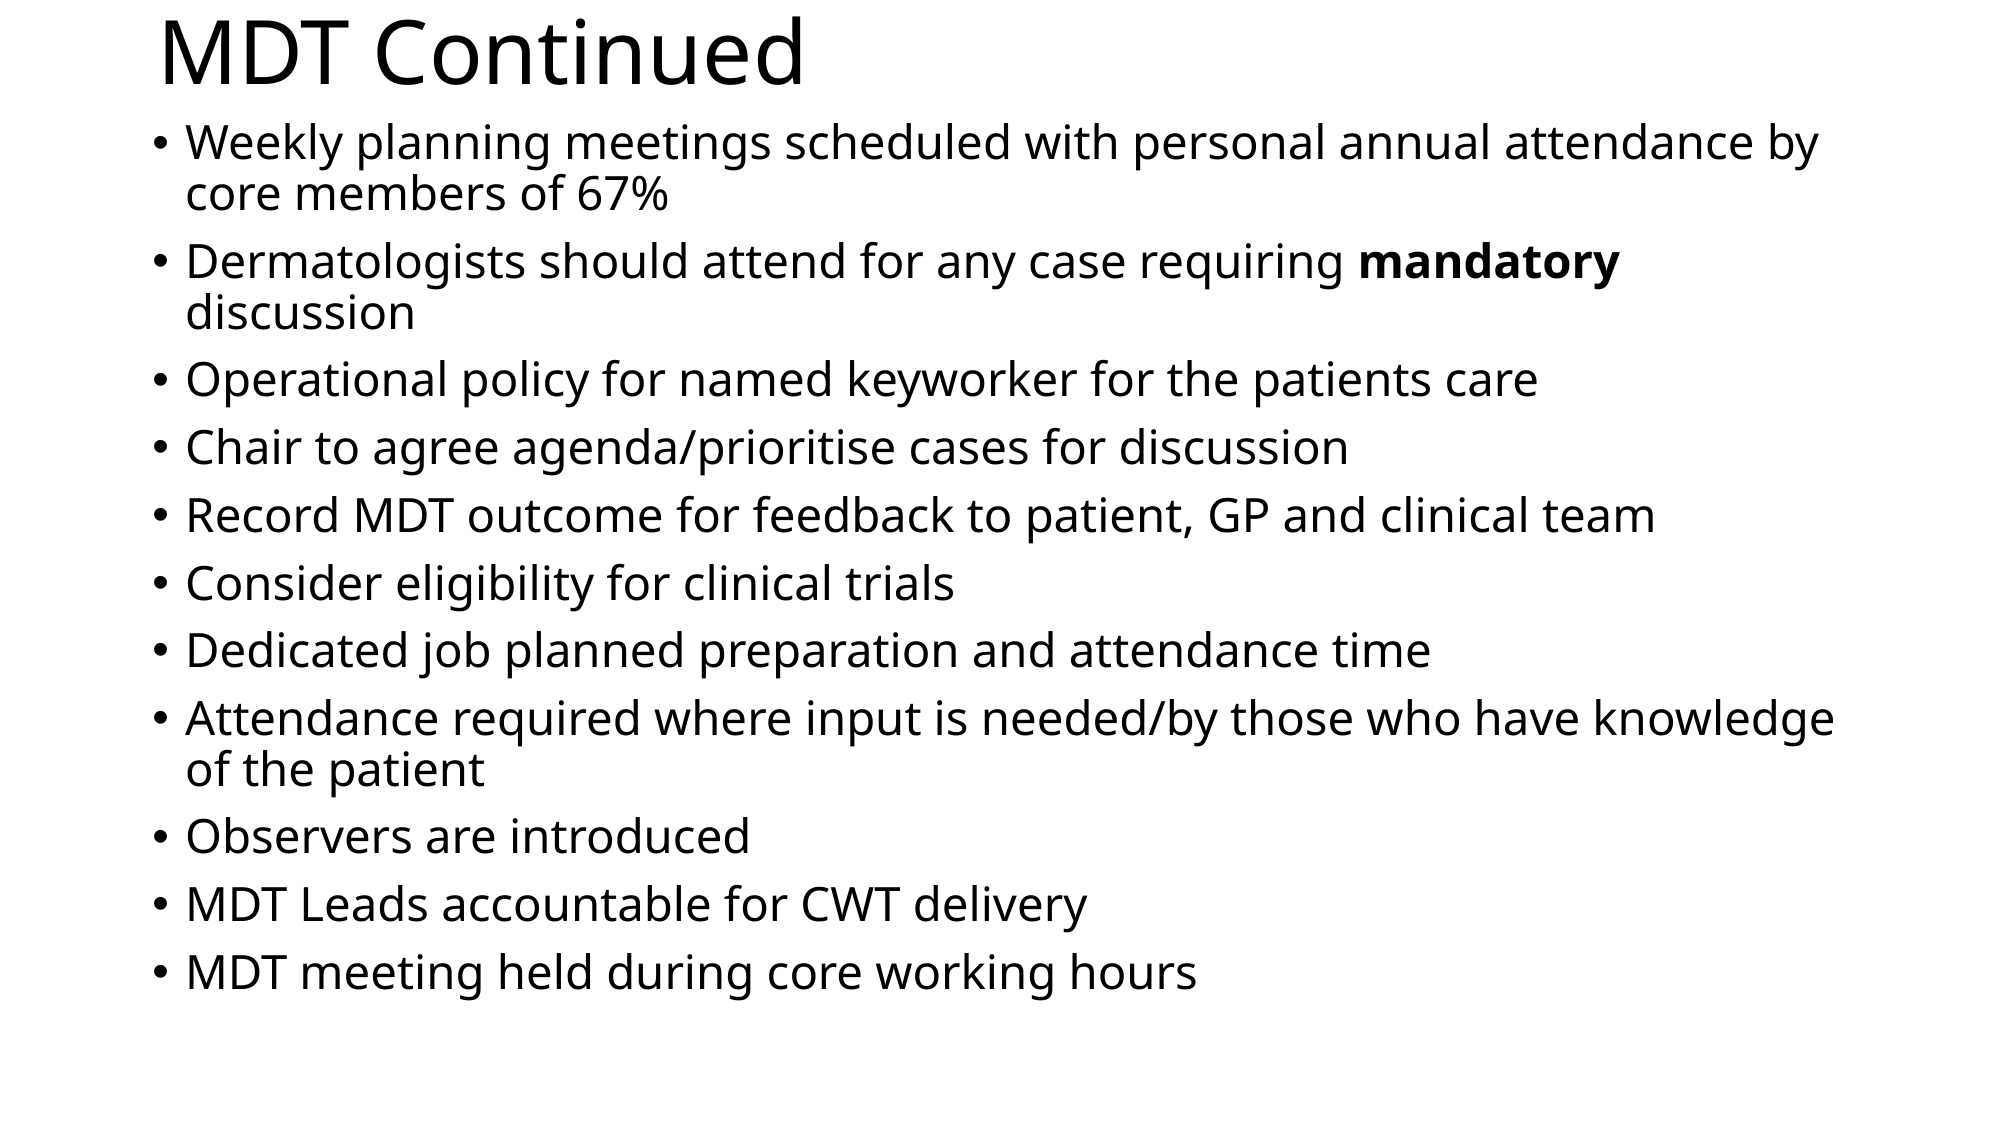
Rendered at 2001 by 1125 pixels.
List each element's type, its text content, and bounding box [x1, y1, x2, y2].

list Weekly planning meetings scheduled with personal annual attendance by core members of 67% Dermatologists should attend for any case requiring mandatory discussion Operational policy for named keyworker for the patients care Chair to agree agenda/prioritise cases for discussion Record MDT outcome for feedback to patient, GP and clinical team Consider eligibility for clinical trials Dedicated job planned preparation and attendance time Attendance required where input is needed/by those who have knowledge of the patient Observers are introduced MDT Leads accountable for CWT delivery MDT meeting held during core working hours [137, 111, 1863, 1014]
title MDT Continued [142, 0, 1868, 112]
